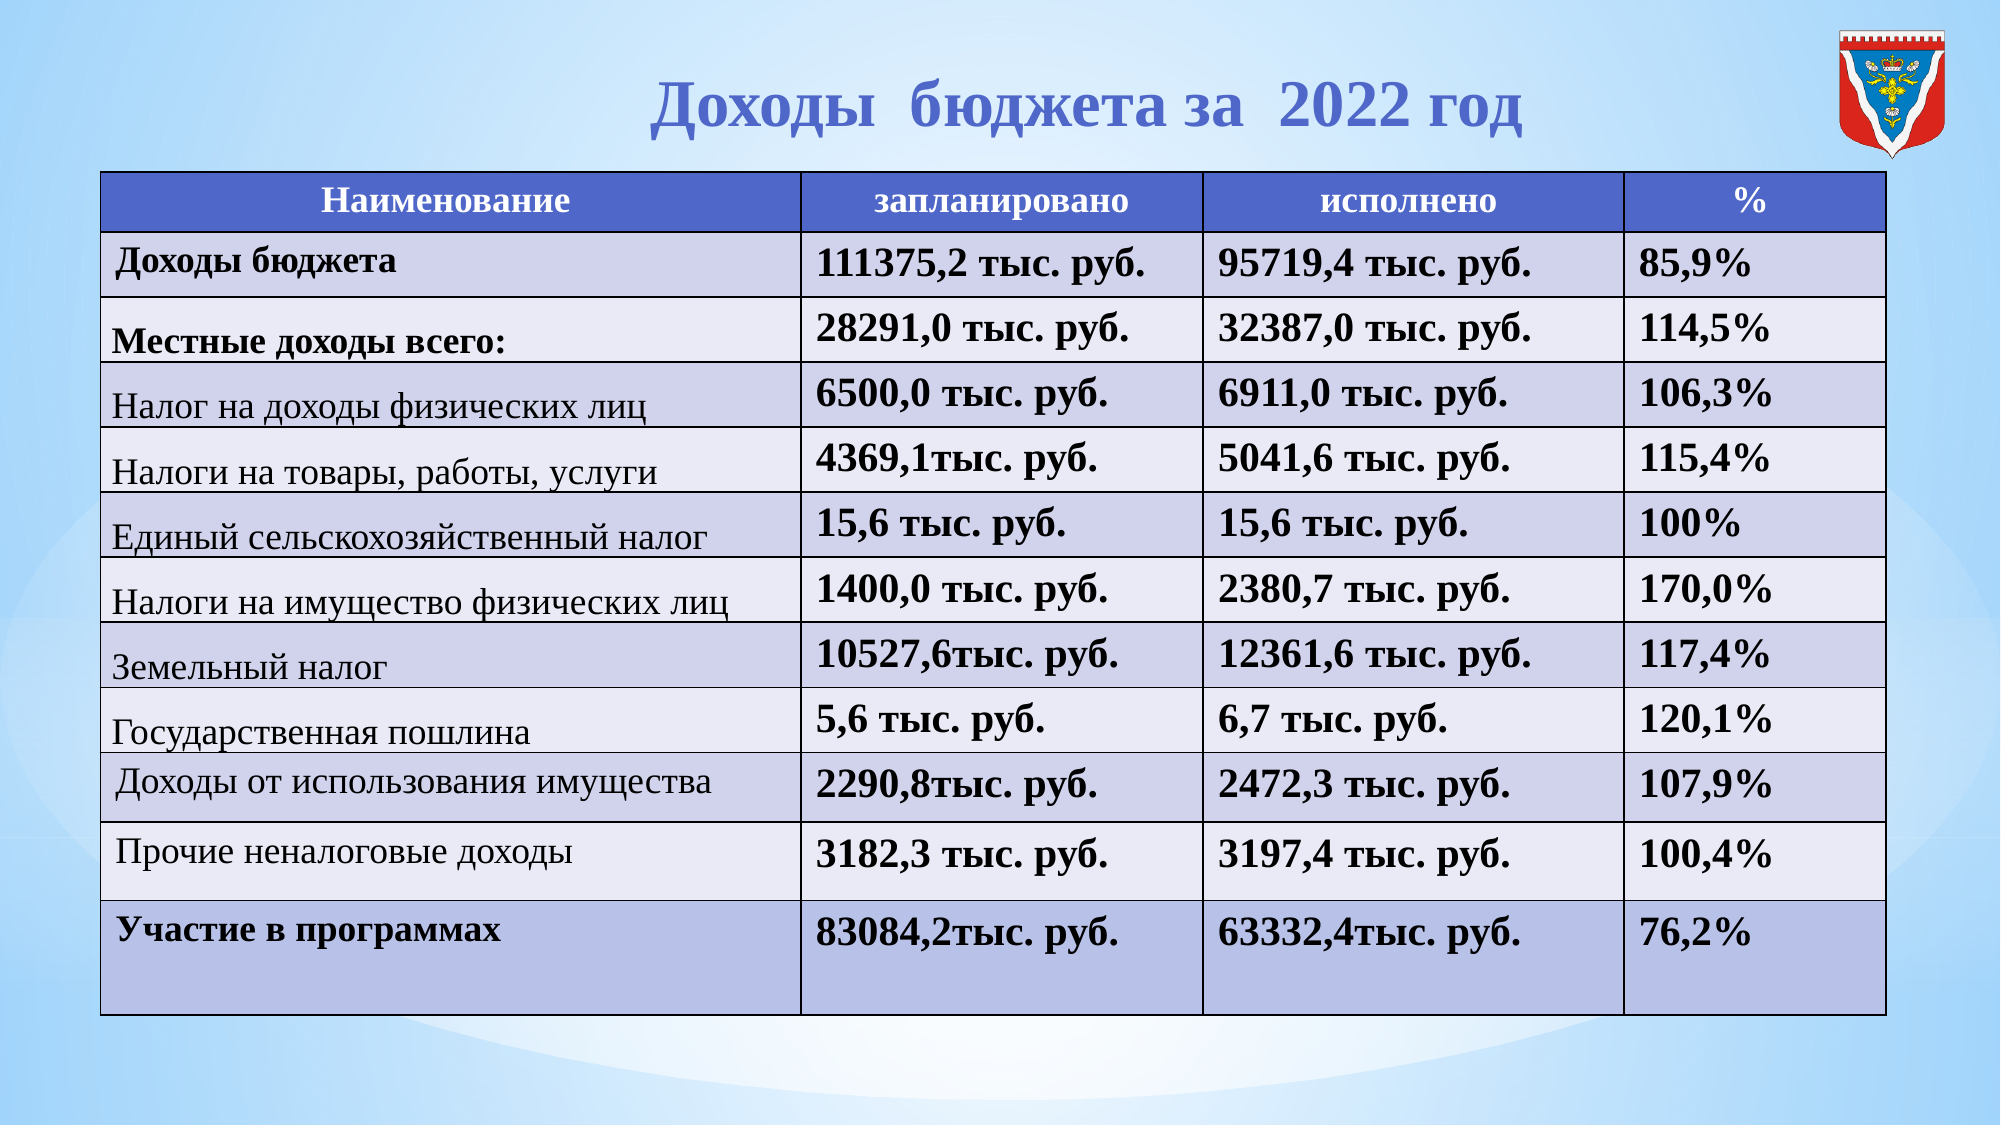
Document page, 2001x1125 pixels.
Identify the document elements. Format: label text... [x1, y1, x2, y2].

table_cell 76,2% [1625, 901, 1885, 1014]
table_header Наименование [101, 173, 800, 231]
table_cell 32387,0 тыс. руб. [1204, 298, 1623, 361]
table_cell Земельный налог [101, 623, 800, 687]
table_cell 10527,6тыс. руб. [802, 623, 1202, 687]
table_cell Прочие неналоговые доходы [101, 823, 800, 900]
table_cell 170,0% [1625, 558, 1885, 621]
table_cell 12361,6 тыс. руб. [1204, 623, 1623, 687]
table_cell 3197,4 тыс. руб. [1204, 823, 1623, 900]
picture [1839, 29, 1945, 161]
table_cell 117,4% [1625, 623, 1885, 687]
table_cell 6911,0 тыс. руб. [1204, 363, 1623, 426]
table_cell 120,1% [1625, 688, 1885, 752]
table_cell 2380,7 тыс. руб. [1204, 558, 1623, 621]
table_cell Налог на доходы физических лиц [101, 363, 800, 426]
table_cell 106,3% [1625, 363, 1885, 426]
table_cell Налоги на имущество физических лиц [101, 558, 800, 621]
table_cell Доходы бюджета [101, 233, 800, 296]
table_cell 15,6 тыс. руб. [802, 493, 1202, 556]
table_cell 5,6 тыс. руб. [802, 688, 1202, 752]
table_cell 1400,0 тыс. руб. [802, 558, 1202, 621]
table_cell Местные доходы всего: [101, 298, 800, 361]
text_box Доходы бюджета за 2022 год [350, 51, 1825, 147]
table_cell 83084,2тыс. руб. [802, 901, 1202, 1014]
table_cell Единый сельскохозяйственный налог [101, 493, 800, 556]
table_cell Налоги на товары, работы, услуги [101, 428, 800, 491]
table_header % [1625, 173, 1885, 231]
table_cell 115,4% [1625, 428, 1885, 491]
table_cell 100% [1625, 493, 1885, 556]
table_cell 4369,1тыс. руб. [802, 428, 1202, 491]
table_cell 85,9% [1625, 233, 1885, 296]
table_cell 5041,6 тыс. руб. [1204, 428, 1623, 491]
table_cell 107,9% [1625, 753, 1885, 821]
table_header запланировано [802, 173, 1202, 231]
table_cell 95719,4 тыс. руб. [1204, 233, 1623, 296]
table_cell 100,4% [1625, 823, 1885, 900]
table_cell 111375,2 тыс. руб. [802, 233, 1202, 296]
table_header исполнено [1204, 173, 1623, 231]
table_cell 15,6 тыс. руб. [1204, 493, 1623, 556]
table_cell 2472,3 тыс. руб. [1204, 753, 1623, 821]
table_cell 6500,0 тыс. руб. [802, 363, 1202, 426]
table_cell Доходы от использования имущества [101, 753, 800, 821]
table_cell 114,5% [1625, 298, 1885, 361]
table_cell Государственная пошлина [101, 688, 800, 752]
table_cell Участие в программах [101, 901, 800, 1014]
table_cell 28291,0 тыс. руб. [802, 298, 1202, 361]
table_cell 63332,4тыс. руб. [1204, 901, 1623, 1014]
table_cell 6,7 тыс. руб. [1204, 688, 1623, 752]
table_cell 2290,8тыс. руб. [802, 753, 1202, 821]
table_cell 3182,3 тыс. руб. [802, 823, 1202, 900]
